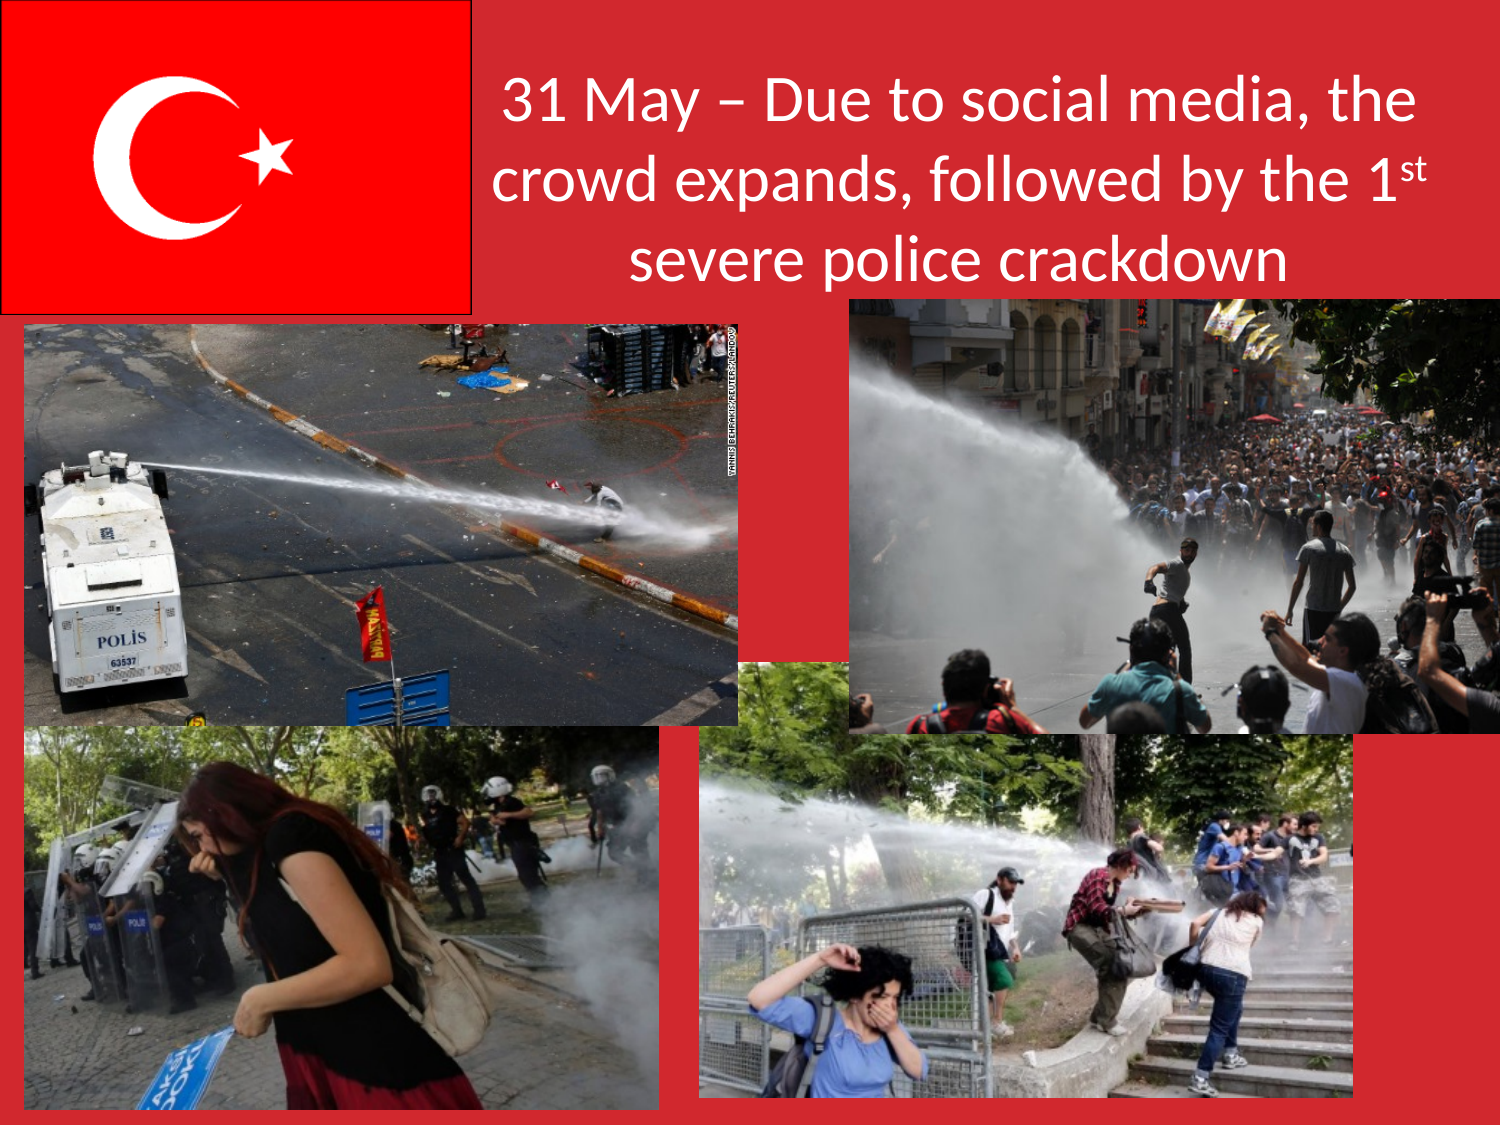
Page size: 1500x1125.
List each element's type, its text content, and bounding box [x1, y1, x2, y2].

picture [24, 299, 1500, 1110]
title 31 May – Due to social media, the crowd expands, followed by the 1st severe police crackdown [476, 62, 1444, 288]
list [0, 0, 472, 315]
